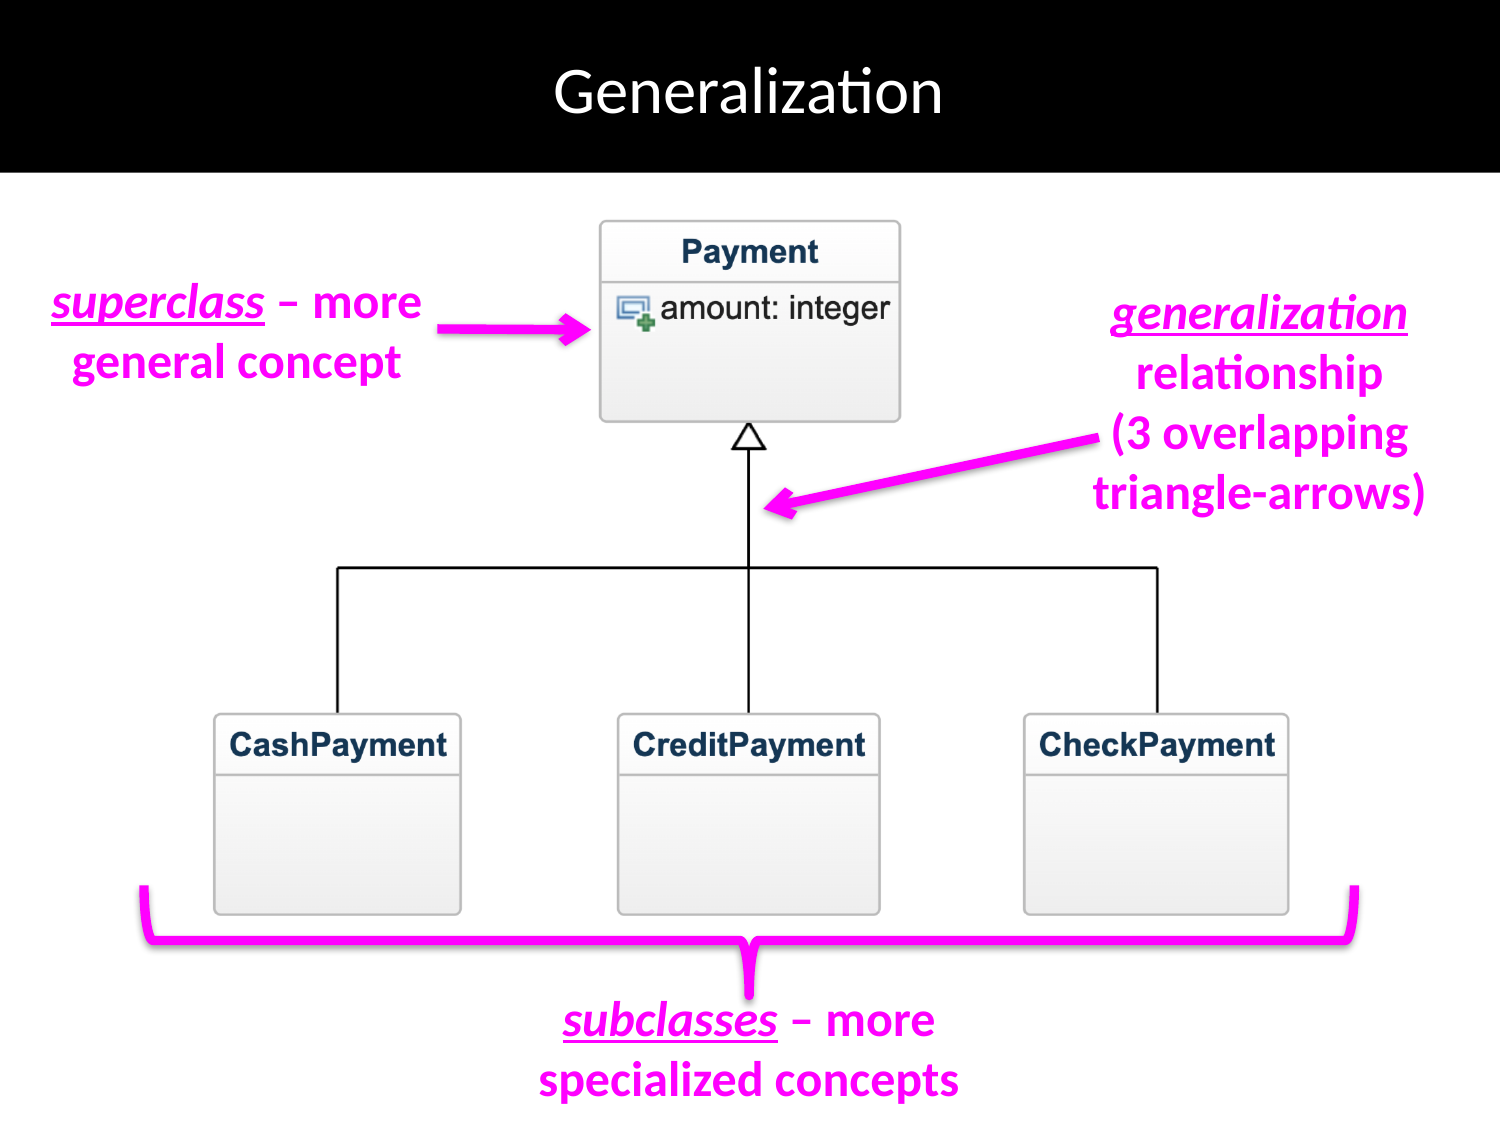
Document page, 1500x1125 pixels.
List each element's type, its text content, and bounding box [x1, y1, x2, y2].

text_box [0, 171, 1500, 1125]
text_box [33, 261, 1445, 1116]
title Generalization [74, 1, 1425, 173]
picture [202, 212, 1298, 261]
